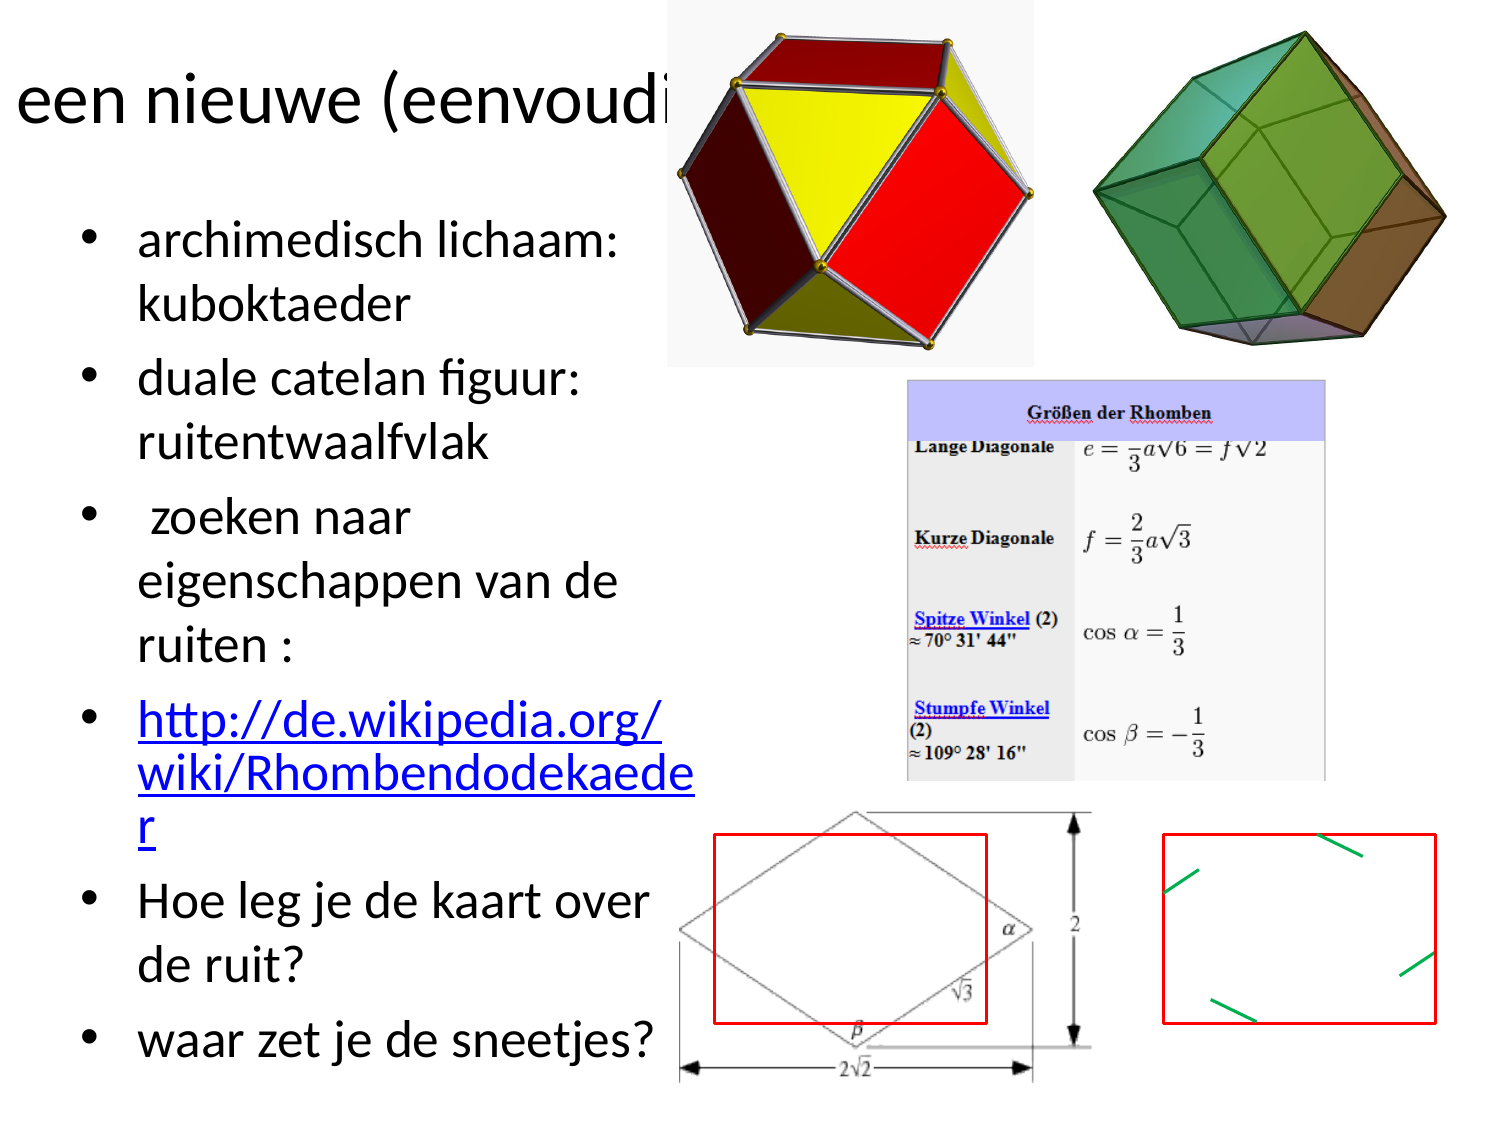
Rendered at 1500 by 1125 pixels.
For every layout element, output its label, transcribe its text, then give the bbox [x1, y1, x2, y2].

list archimedisch lichaam: kuboktaeder duale catelan figuur: ruitentwaalfvlak zoeken naar eigenschappen van de ruiten : http://de.wikipedia.org/wiki/Rhombendodekaeder Hoe leg je de kaart over de ruit? waar zet je de sneetjes? [64, 196, 715, 976]
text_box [1163, 833, 1436, 1024]
picture [667, 0, 1034, 367]
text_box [903, 373, 1330, 781]
picture [1092, 30, 1448, 346]
title een nieuwe (eenvoudige) [0, 0, 665, 188]
picture [678, 810, 1097, 1083]
